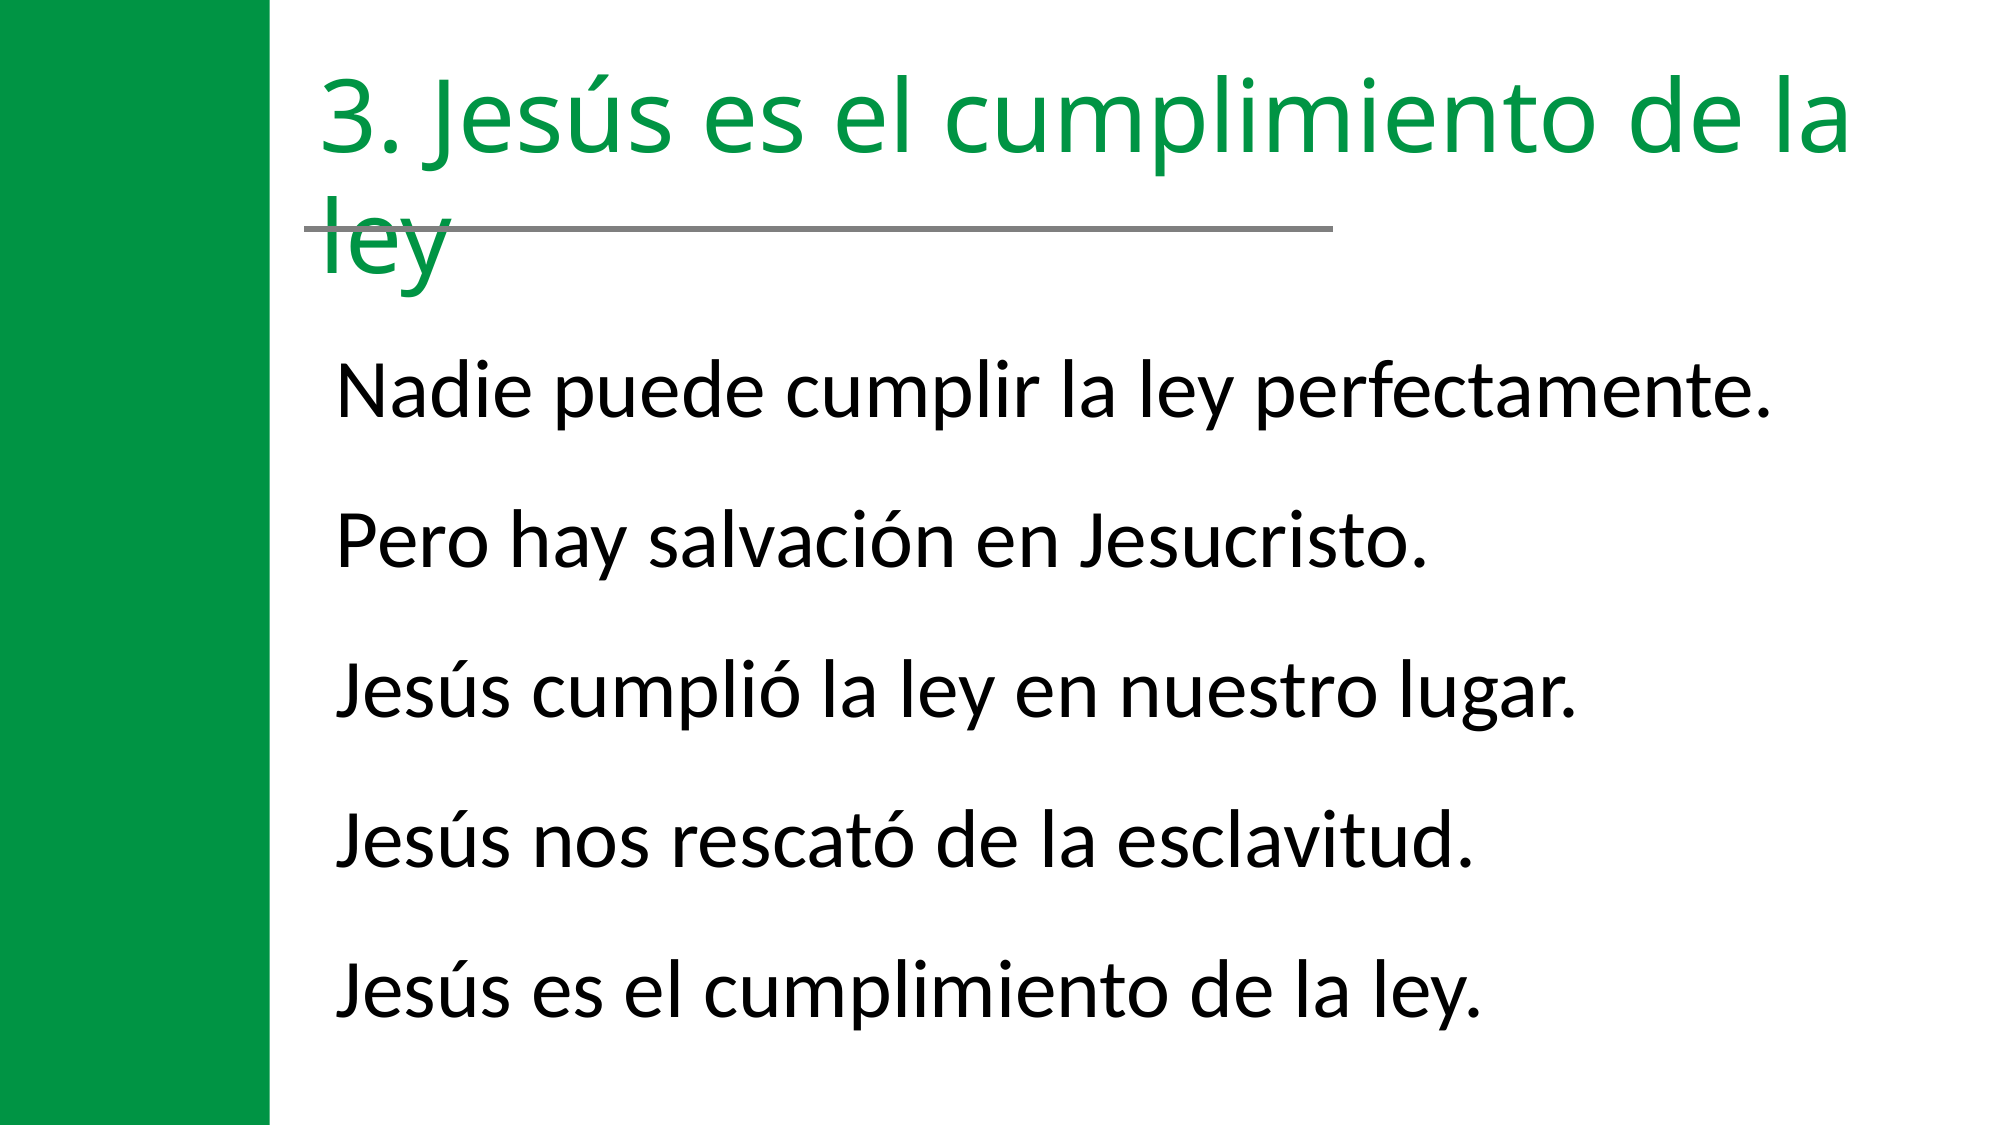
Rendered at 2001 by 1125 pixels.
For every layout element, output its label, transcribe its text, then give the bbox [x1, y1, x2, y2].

text_box [0, 0, 270, 1125]
text_box 3. Jesús es el cumplimiento de la ley [304, 43, 1968, 302]
text_box Nadie puede cumplir la ley perfectamente. Pero hay salvación en Jesucristo. Jesús cumplió la ley en nuestro lugar. Jesús nos rescató de la esclavitud. Jesús es el cumplimiento de la ley. [320, 276, 1951, 1042]
